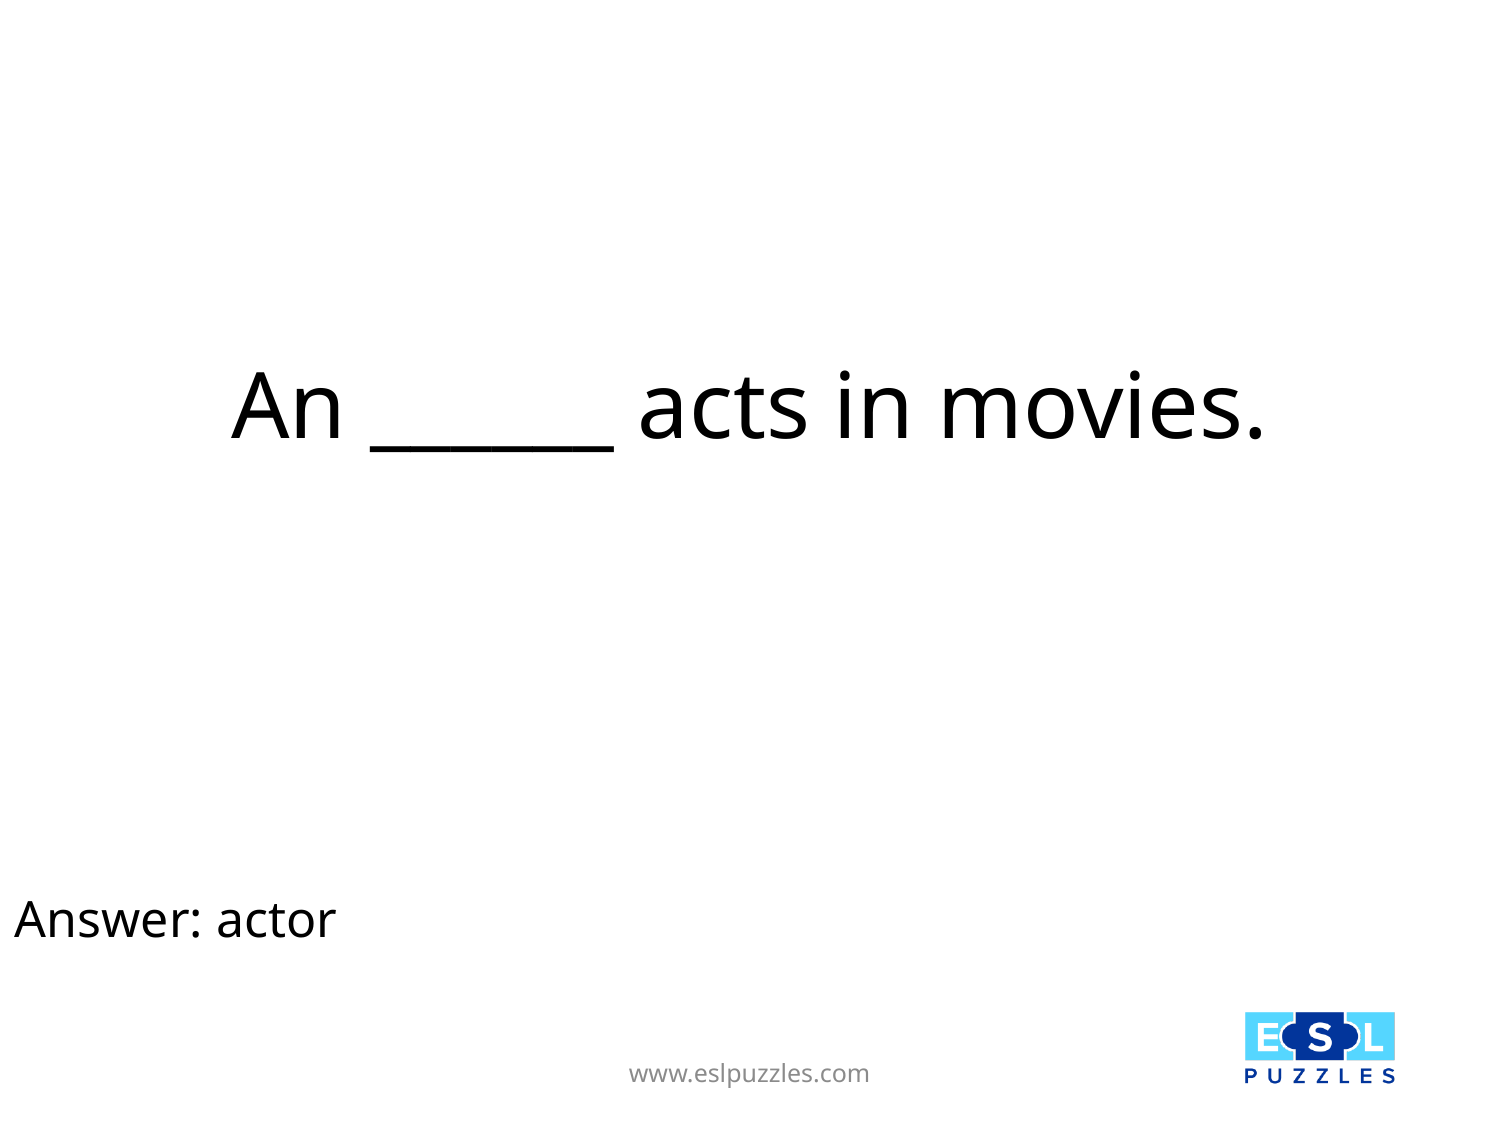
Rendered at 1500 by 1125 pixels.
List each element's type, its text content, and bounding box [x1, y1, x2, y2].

text_box Answer: actor [0, 796, 1500, 1038]
picture [1139, 925, 1500, 1125]
footer www.eslpuzzles.com [512, 1042, 988, 1103]
title An ______ acts in movies. [0, 280, 1500, 523]
